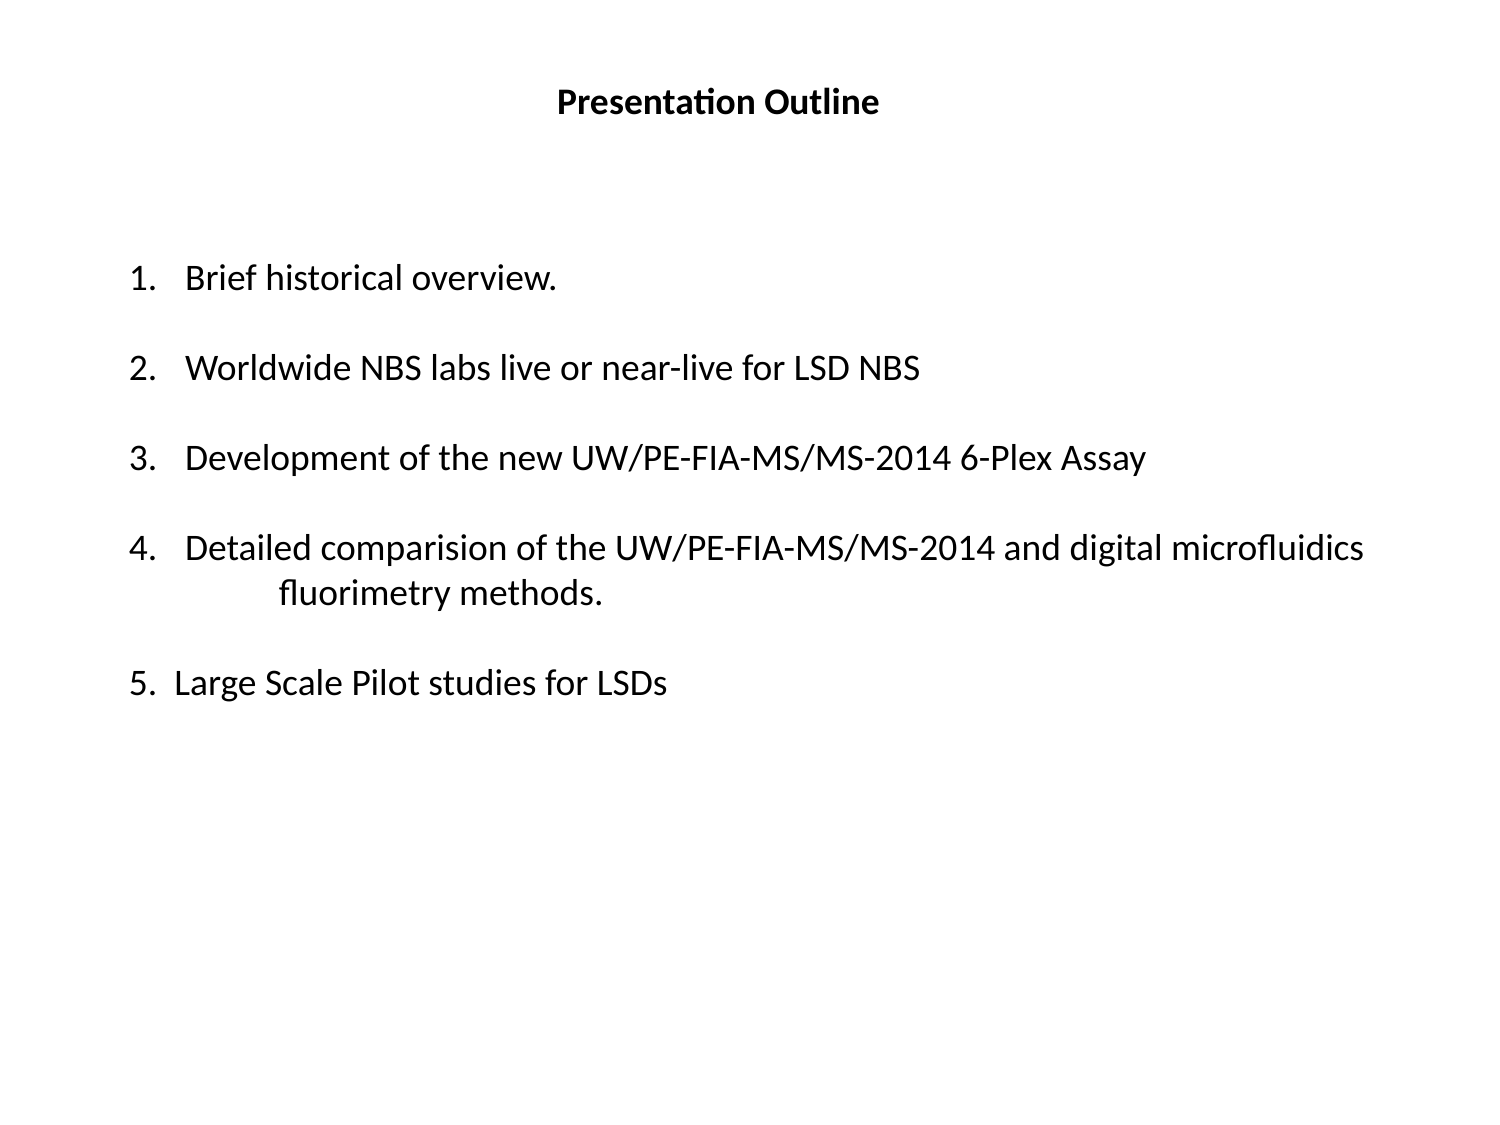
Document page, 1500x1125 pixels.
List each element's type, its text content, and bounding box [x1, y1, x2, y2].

text_box Presentation Outline [542, 69, 896, 130]
text_box Brief historical overview. Worldwide NBS labs live or near-live for LSD NBS Development of the new UW/PE-FIA-MS/MS-2014 6-Plex Assay Detailed comparision of the UW/PE-FIA-MS/MS-2014 and digital microfluidics fluorimetry methods. 5. Large Scale Pilot studies for LSDs [114, 245, 1381, 981]
